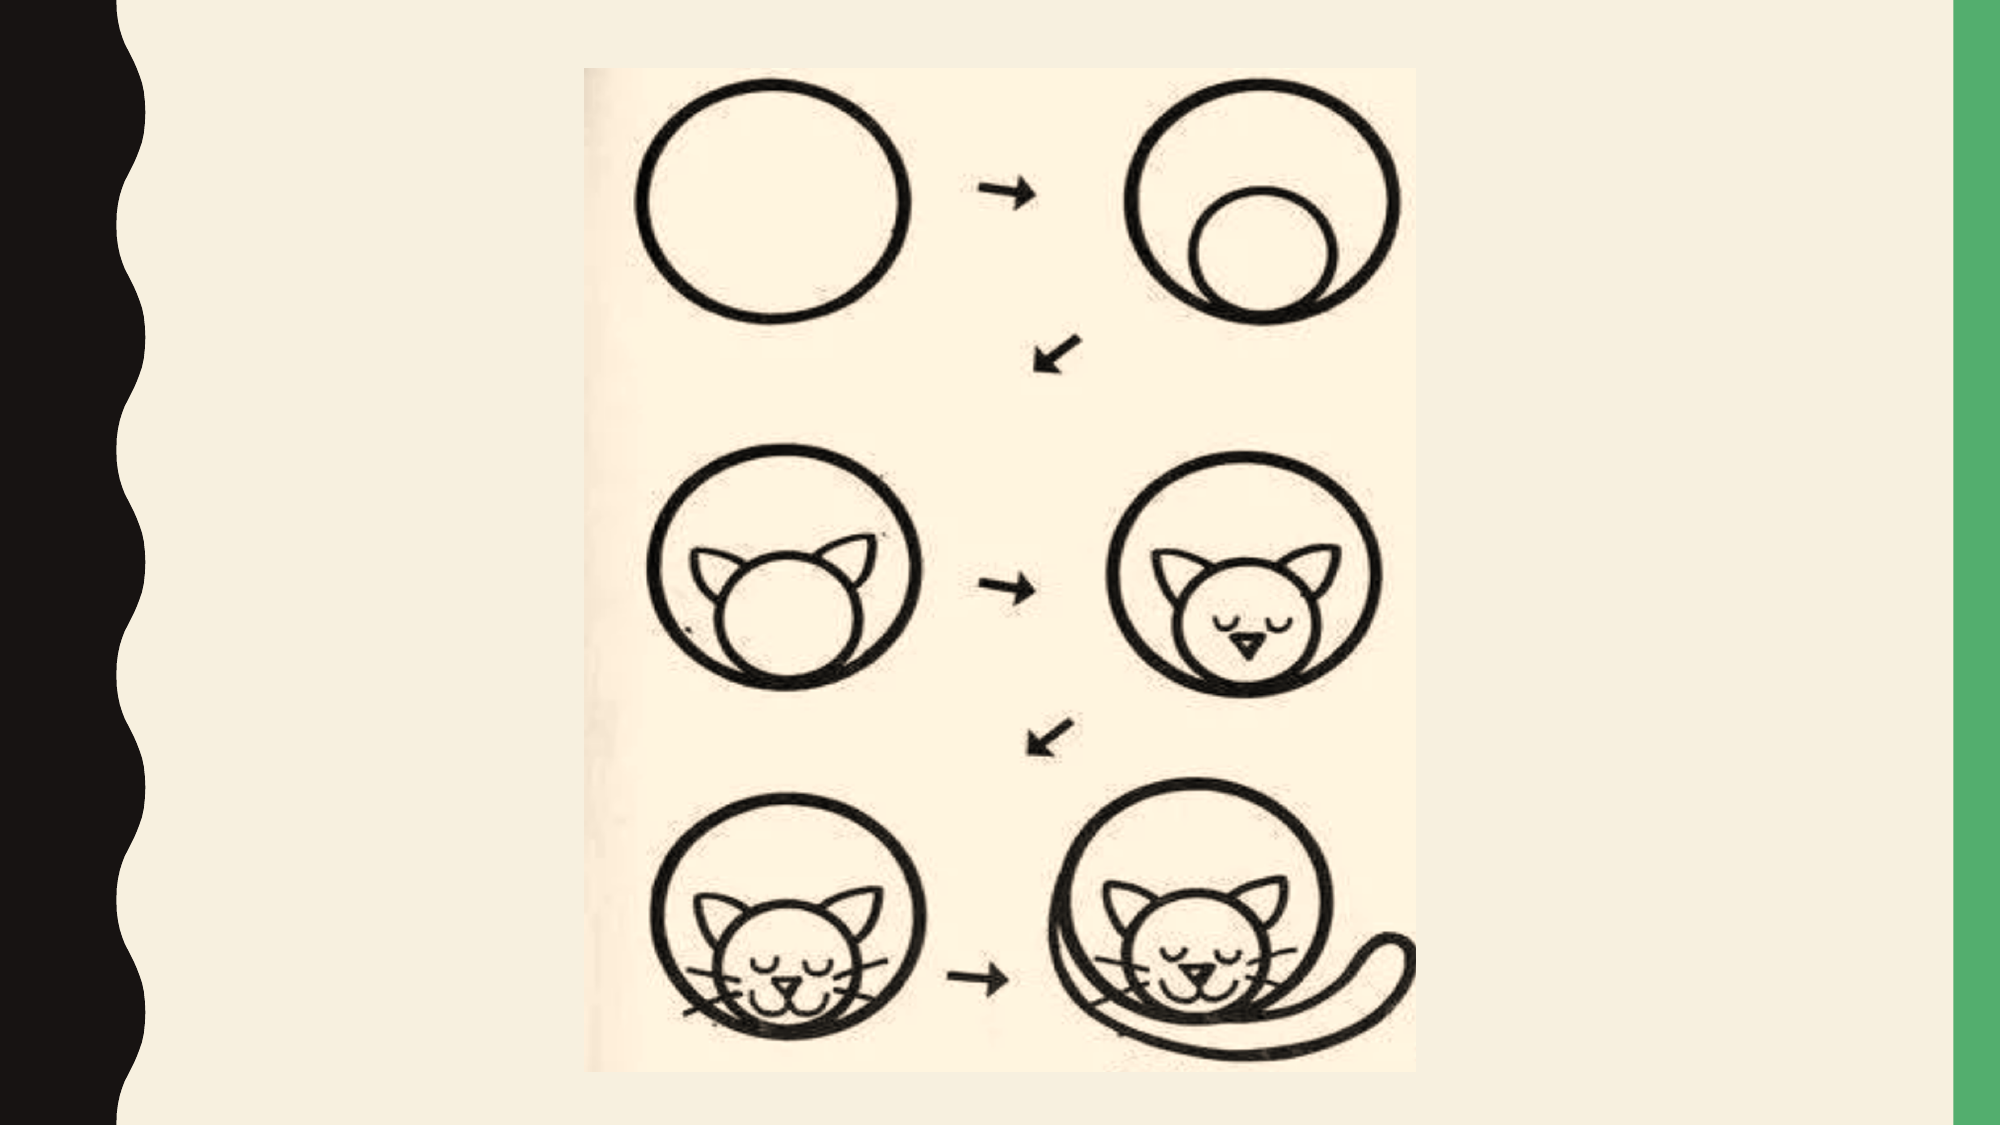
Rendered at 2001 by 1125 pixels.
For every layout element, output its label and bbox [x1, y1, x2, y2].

picture [584, 68, 1416, 1072]
